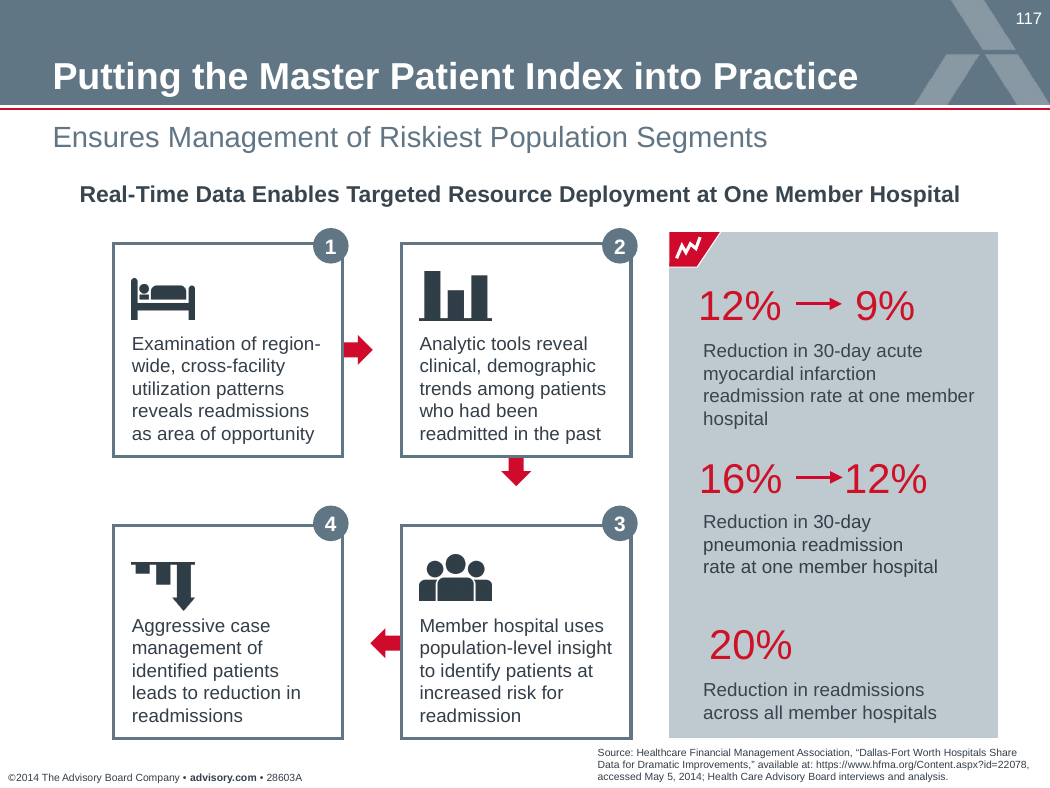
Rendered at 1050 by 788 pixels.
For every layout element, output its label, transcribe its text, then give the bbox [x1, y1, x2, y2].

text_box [668, 230, 722, 268]
text_box [370, 628, 399, 659]
text_box Reduction in 30-day pneumonia readmission rate at one member hospital [703, 510, 939, 578]
list Putting the Master Patient Index into Practice [52, 52, 1050, 98]
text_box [677, 270, 948, 337]
text_box [399, 523, 633, 740]
picture [131, 278, 195, 320]
list Source: Healthcare Financial Management Association, “Dallas-Fort Worth Hospitals Share Data for Dramatic Improvements,” available at: https://www.hfma.org/Content.aspx?id=22078, accessed May 5, 2014; Health Care Advisory Board interviews and analysis. [597, 732, 1050, 788]
text_box 4 [313, 505, 349, 542]
text_box [501, 458, 532, 487]
picture [419, 553, 492, 601]
text_box [668, 231, 999, 740]
text_box Member hospital uses population-level insight to identify patients at increased risk for readmission [419, 613, 614, 726]
picture [0, 0, 1050, 105]
text_box [399, 241, 633, 458]
text_box Analytic tools reveal clinical, demographic trends among patients who had been readmitted in the past [419, 331, 614, 445]
text_box Real-Time Data Enables Targeted Resource Deployment at One Member Hospital [56, 172, 998, 215]
list Ensures Management of Riskiest Population Segments [52, 117, 998, 154]
picture [419, 270, 492, 322]
text_box z [111, 241, 345, 458]
text_box 12% [823, 444, 948, 510]
picture [131, 561, 195, 611]
text_box Aggressive case management of identified patients leads to reduction in readmissions [131, 613, 326, 726]
text_box 3 [602, 505, 638, 542]
text_box [345, 334, 373, 365]
text_box z [111, 523, 345, 740]
text_box Reduction in 30-day acute myocardial infarction readmission rate at one member hospital [703, 338, 984, 429]
text_box 16% [678, 444, 803, 510]
text_box Reduction in readmissions across all member hospitals [703, 678, 950, 724]
text_box 20% [683, 610, 819, 676]
text_box 1 [313, 228, 349, 264]
text_box 2 [602, 228, 638, 264]
